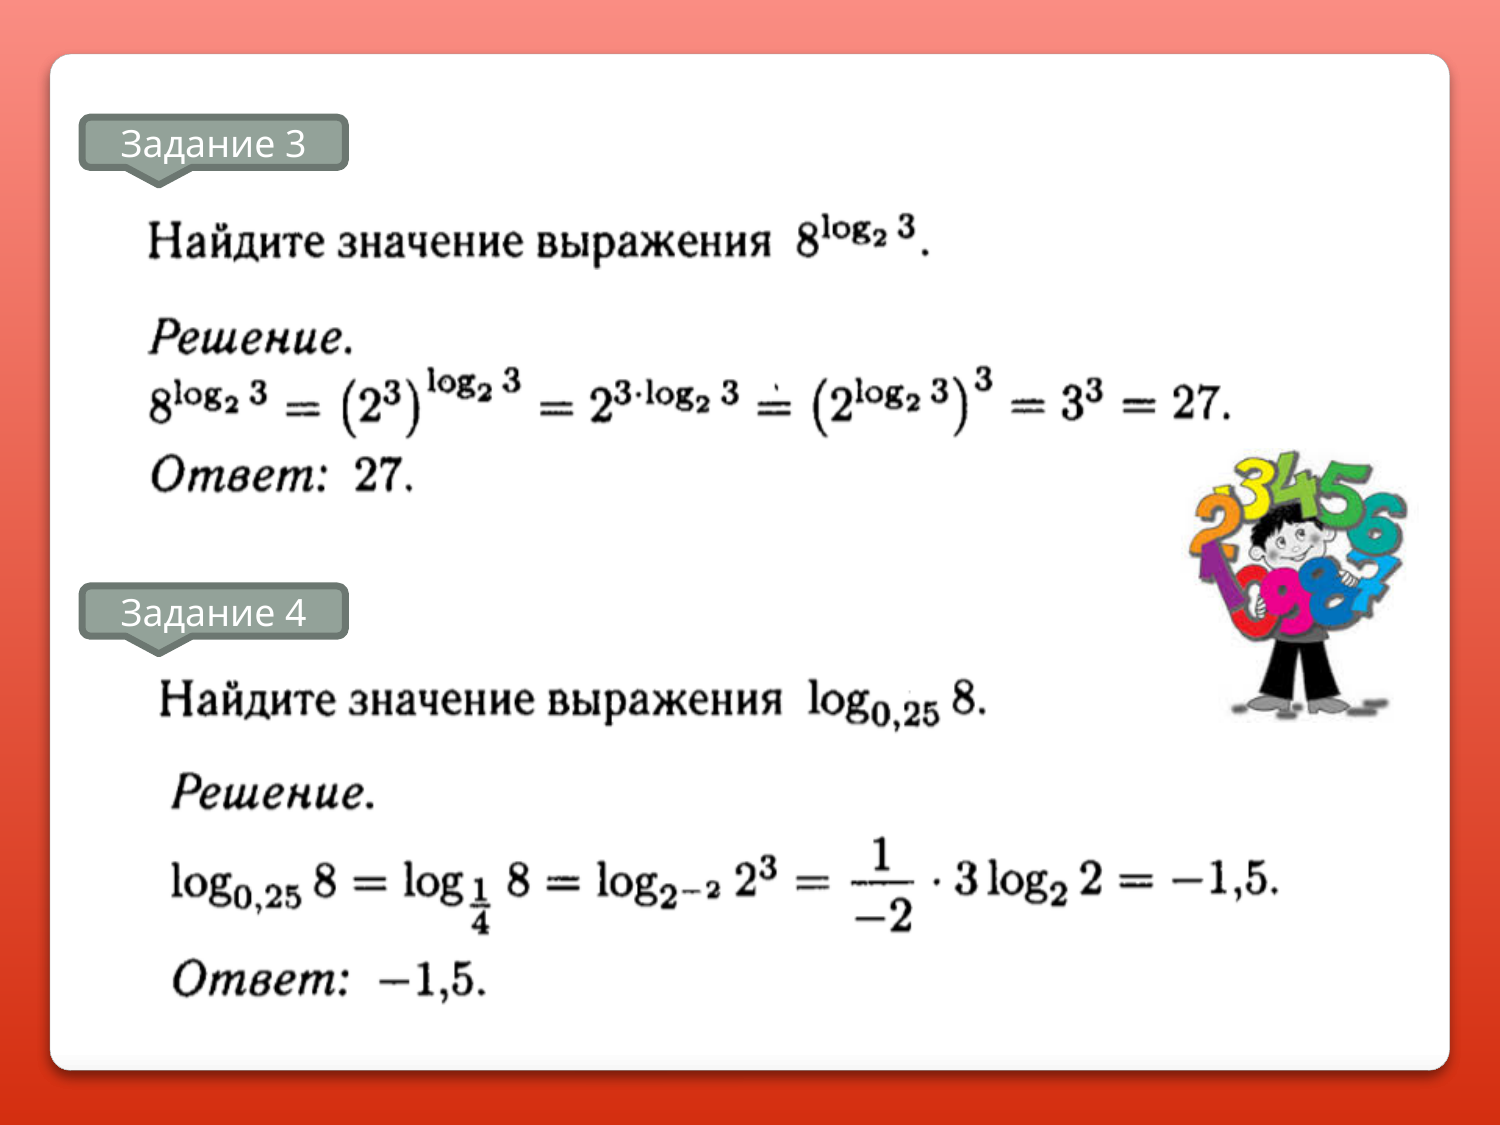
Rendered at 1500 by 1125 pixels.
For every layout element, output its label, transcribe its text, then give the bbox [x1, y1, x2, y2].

text_box Задание 4 [78, 582, 349, 657]
picture [140, 198, 941, 270]
picture [140, 304, 1434, 724]
text_box Задание 3 [78, 113, 349, 189]
picture [152, 667, 1000, 744]
picture [163, 761, 1288, 1011]
